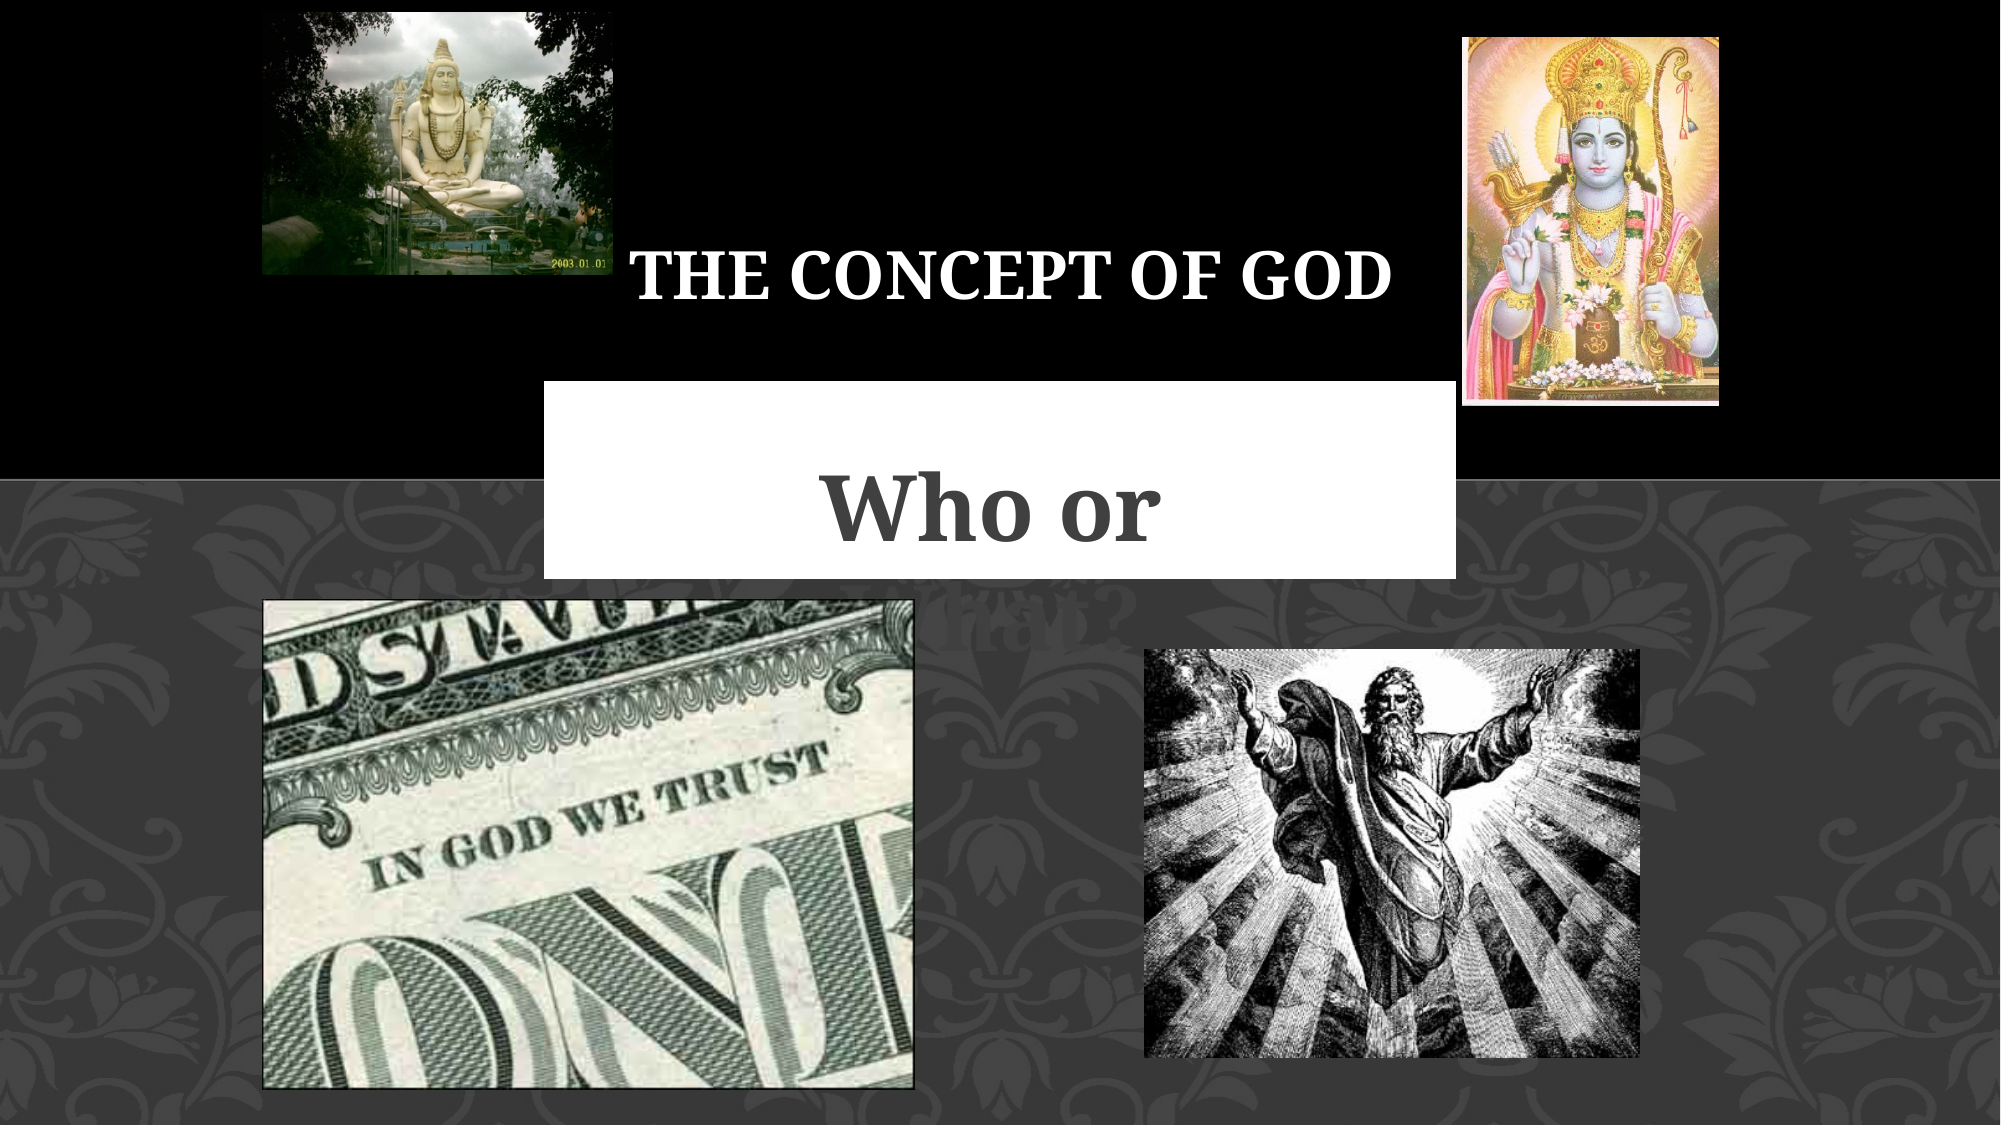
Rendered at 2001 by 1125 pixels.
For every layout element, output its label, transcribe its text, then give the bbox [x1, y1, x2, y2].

title The Concept of God [331, 131, 1456, 319]
picture [1462, 37, 1719, 406]
picture [262, 12, 613, 276]
subtitle Who or What? [662, 450, 1321, 521]
picture [1144, 649, 1640, 1059]
picture [262, 599, 915, 1090]
